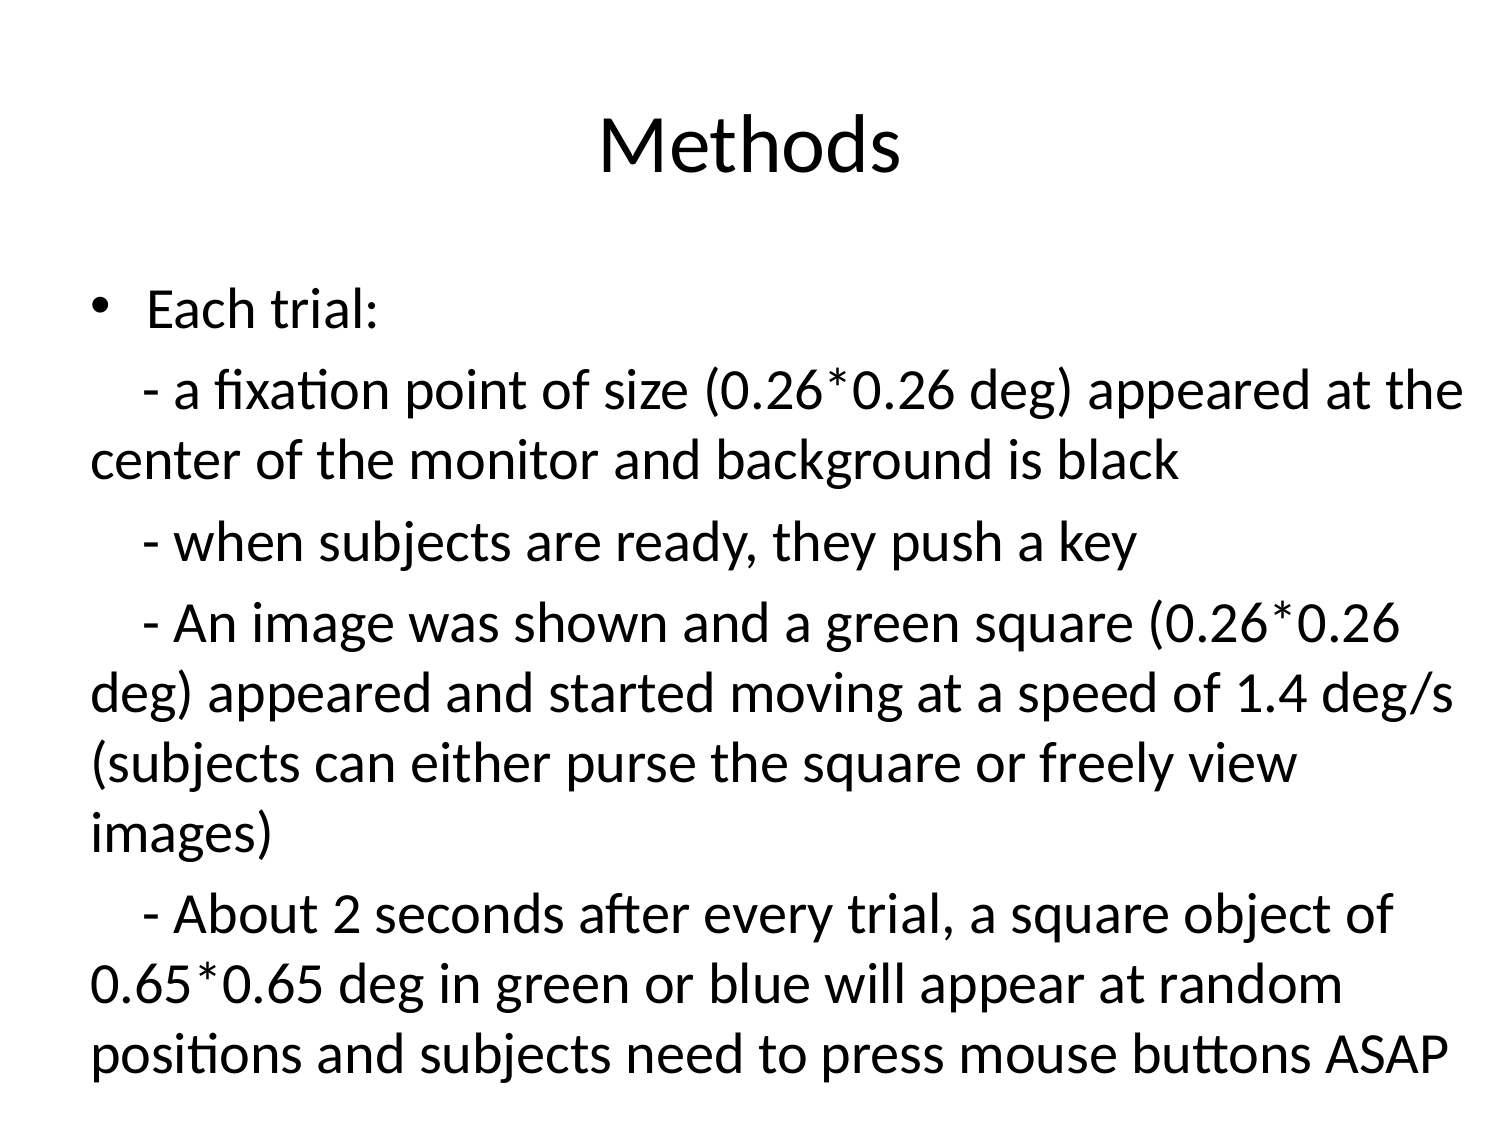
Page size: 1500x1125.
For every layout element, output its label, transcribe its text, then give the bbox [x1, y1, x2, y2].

list Each trial: - a fixation point of size (0.26*0.26 deg) appeared at the center of the monitor and background is black - when subjects are ready, they push a key - An image was shown and a green square (0.26*0.26 deg) appeared and started moving at a speed of 1.4 deg/s (subjects can either purse the square or freely view images) - About 2 seconds after every trial, a square object of 0.65*0.65 deg in green or blue will appear at random positions and subjects need to press mouse buttons ASAP [75, 262, 1500, 1125]
title Methods [75, 45, 1425, 233]
